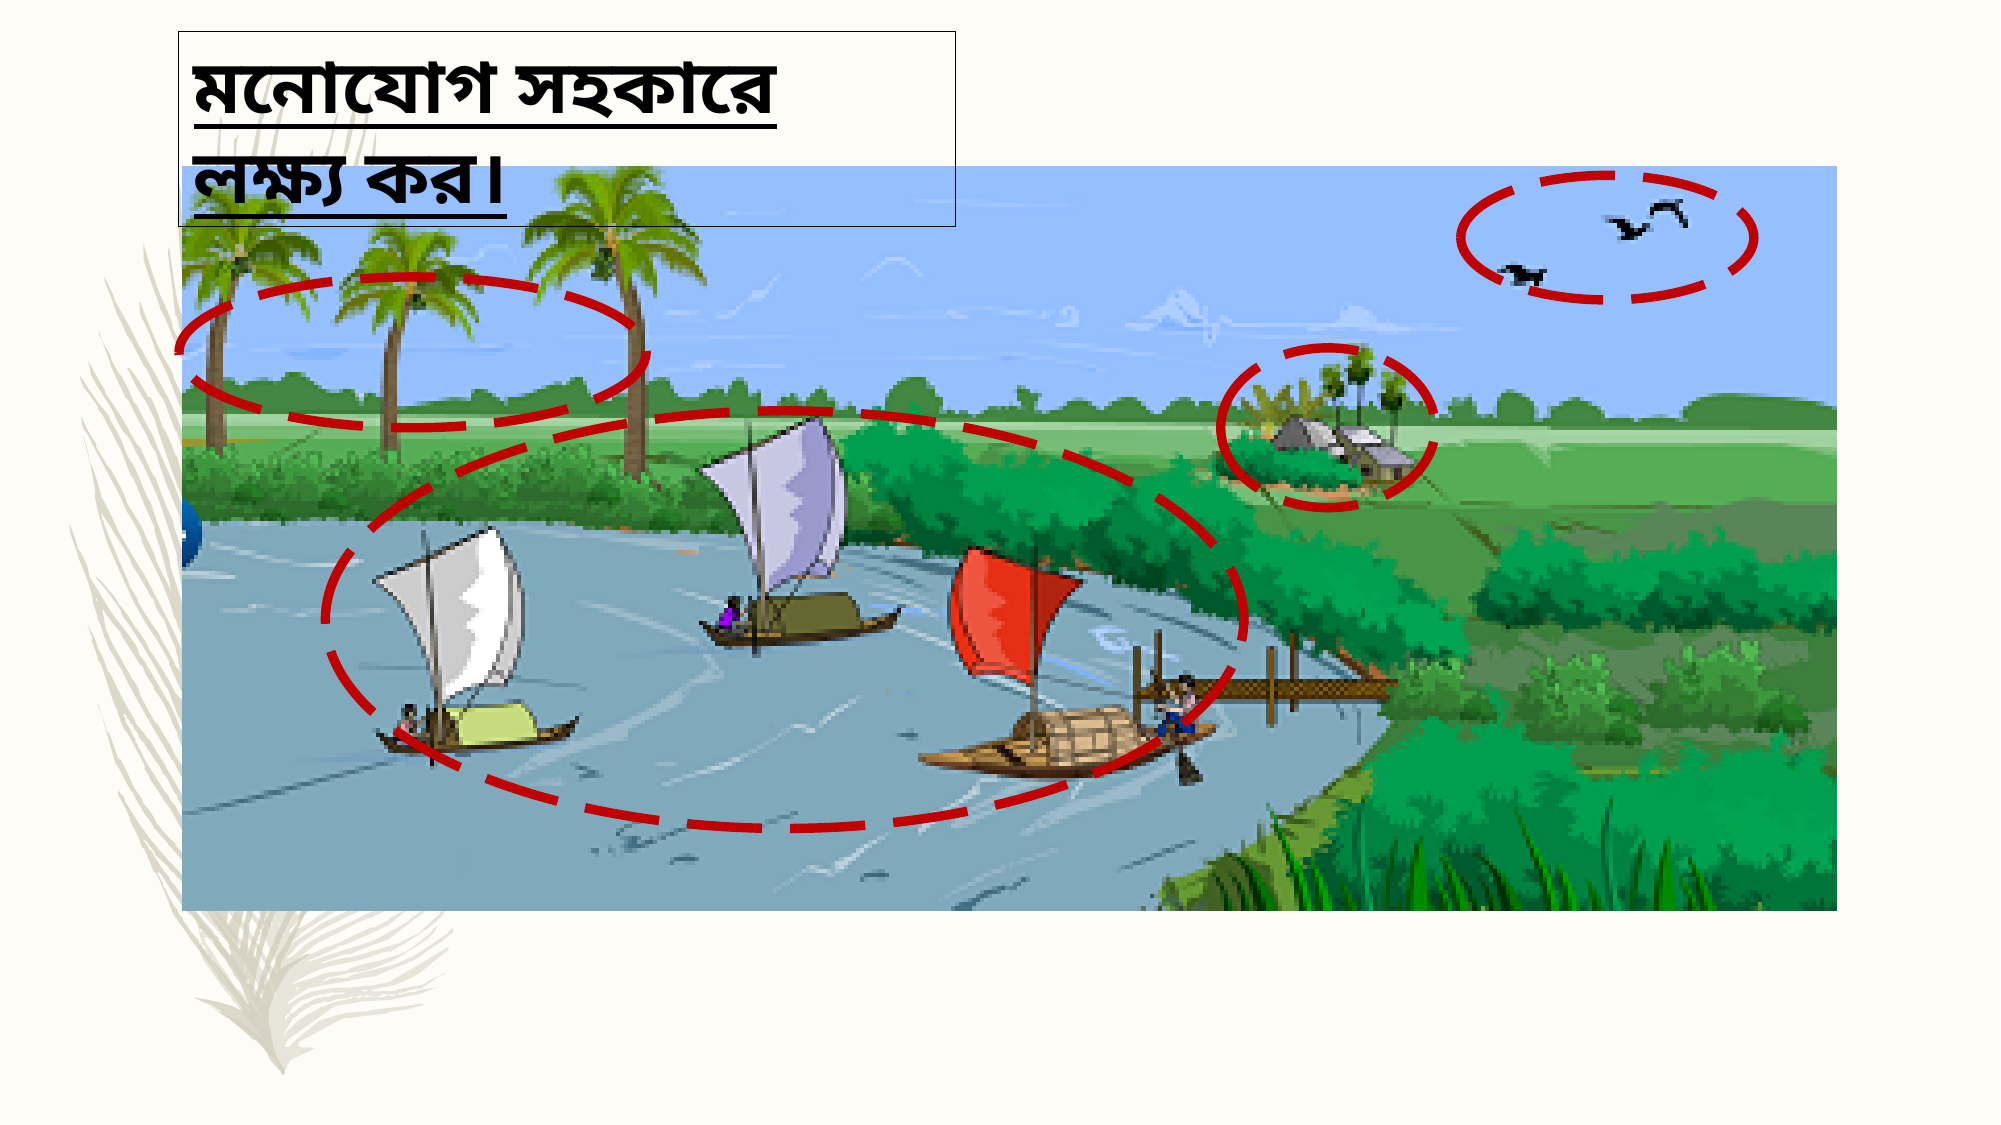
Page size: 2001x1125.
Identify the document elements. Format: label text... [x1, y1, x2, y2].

picture [182, 165, 1837, 911]
text_box মনোযোগ সহকারে লক্ষ্য কর। [178, 31, 956, 227]
text_box [177, 338, 182, 365]
